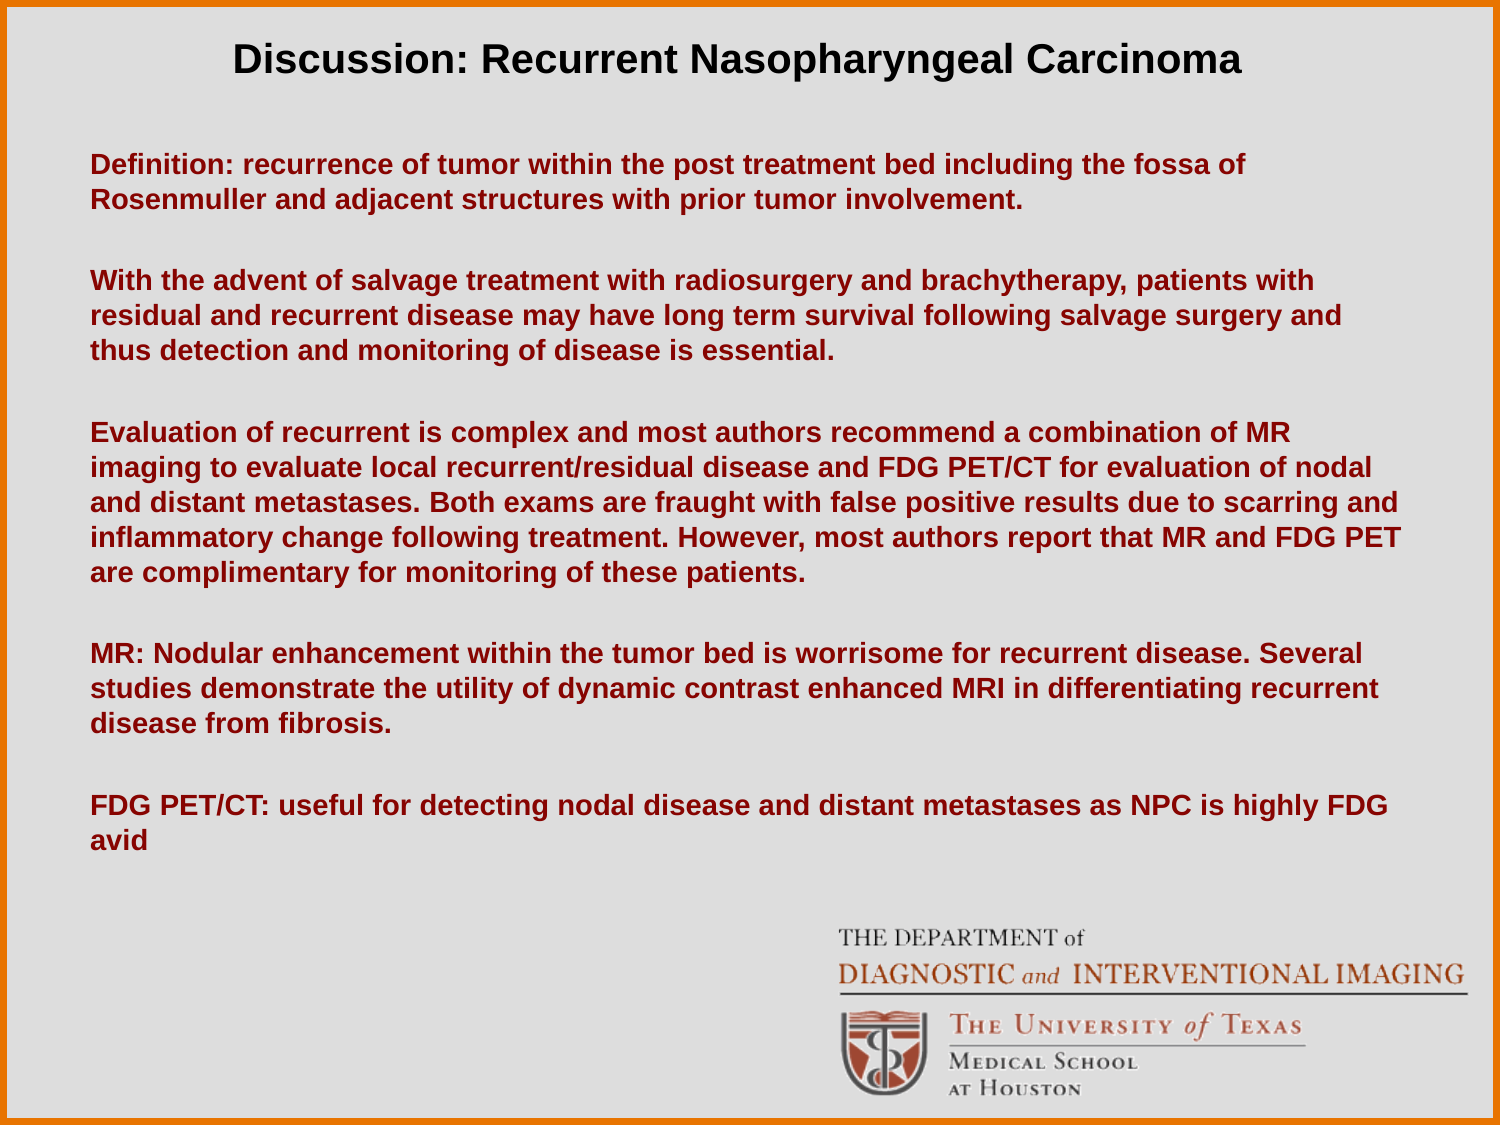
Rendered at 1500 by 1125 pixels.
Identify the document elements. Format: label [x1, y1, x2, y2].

picture [824, 924, 1482, 1107]
text_box [0, 0, 1500, 1125]
